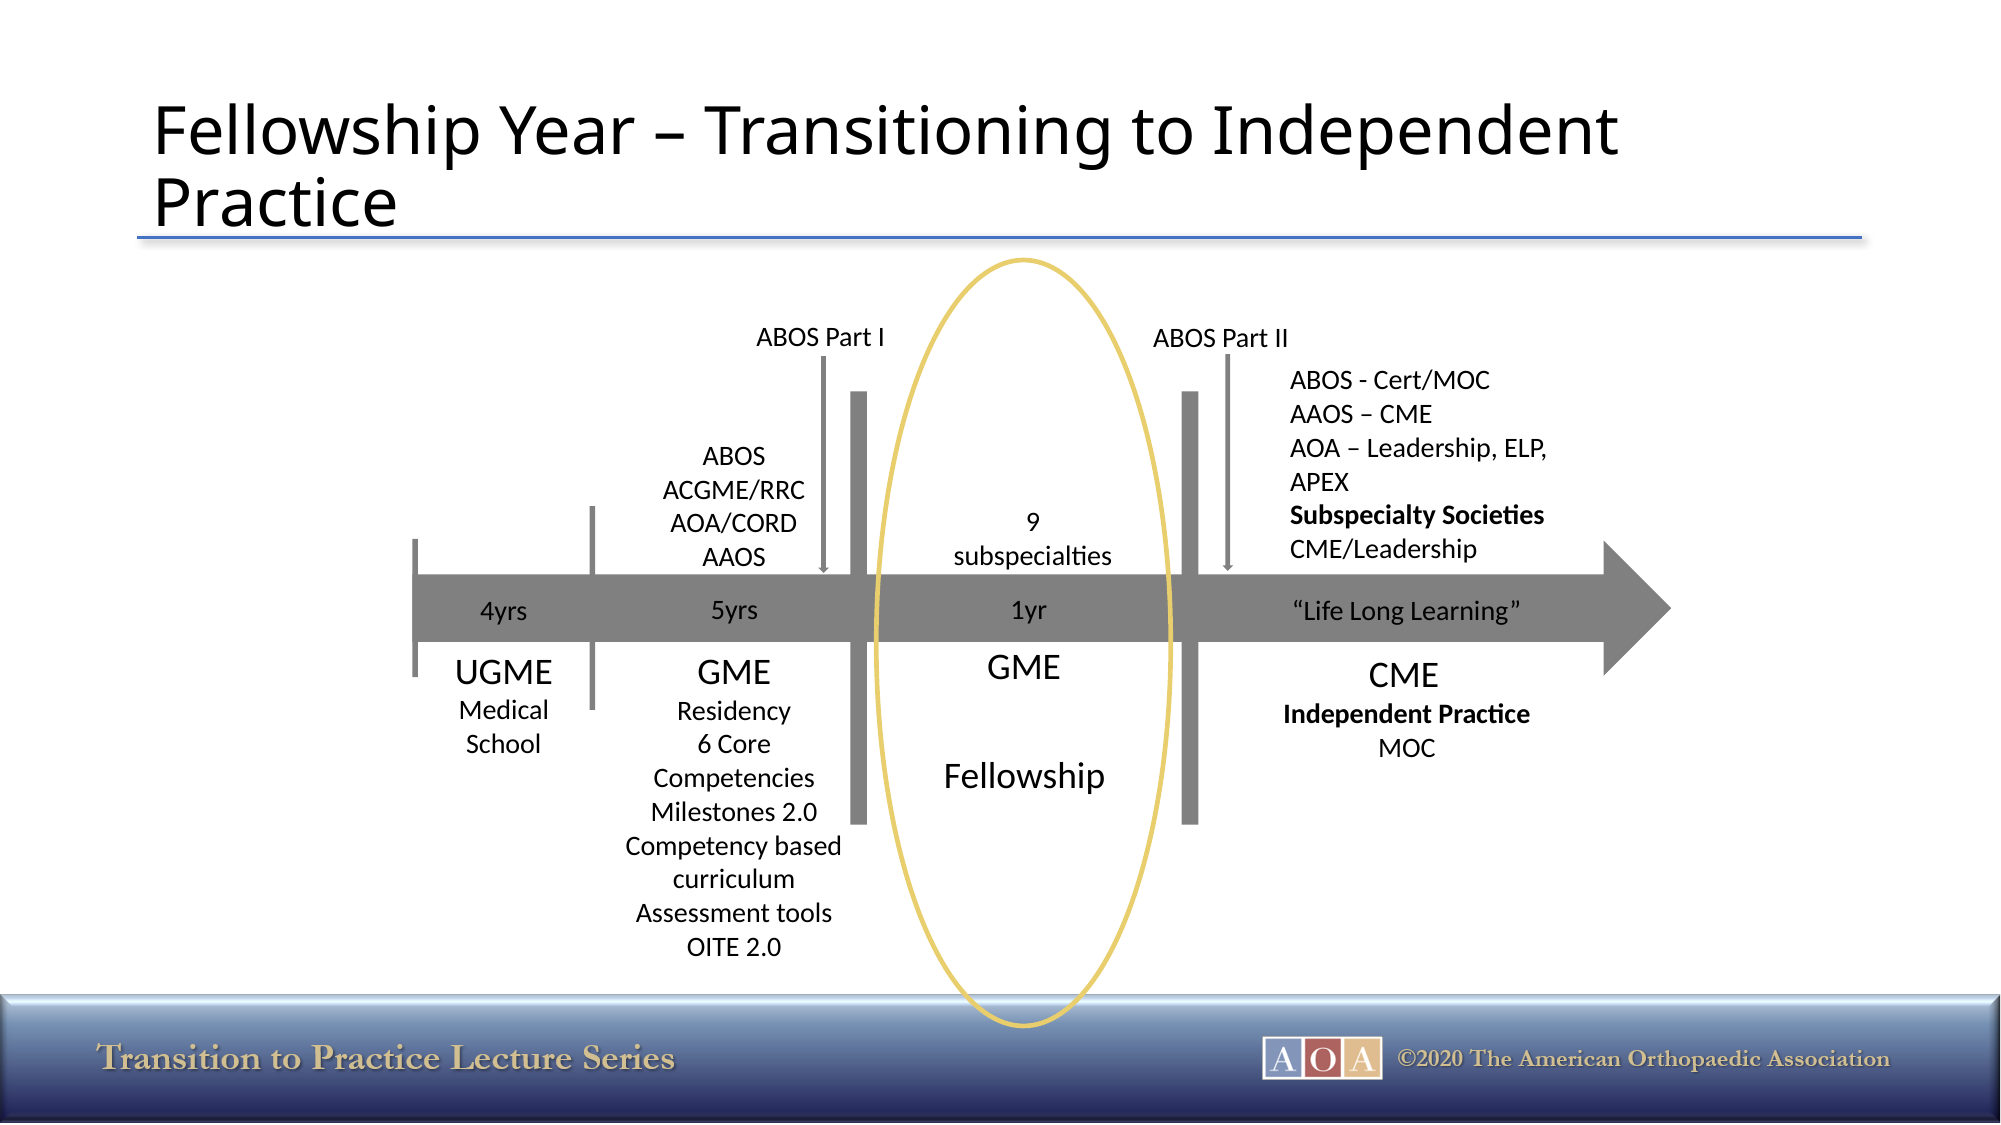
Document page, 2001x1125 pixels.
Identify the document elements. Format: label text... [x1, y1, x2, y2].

text_box “Life Long Learning” [1277, 585, 1537, 634]
text_box [849, 390, 868, 639]
text_box GME Residency 6 Core Competencies Milestones 2.0 Competency based curriculum Assessment tools OITE 2.0 [599, 639, 869, 970]
title Fellowship Year – Transitioning to Independent Practice [137, 59, 1863, 278]
text_box UGME Medical School [437, 639, 570, 767]
text_box [1181, 390, 1199, 826]
text_box [818, 360, 829, 574]
text_box CME Independent Practice MOC [1219, 642, 1595, 771]
text_box [1199, 537, 1673, 679]
text_box [1170, 573, 1181, 643]
text_box [411, 573, 589, 643]
text_box [868, 573, 877, 643]
picture [0, 992, 2001, 1125]
text_box [411, 538, 419, 573]
text_box [589, 505, 596, 711]
text_box [411, 643, 419, 678]
text_box ABOS ACGME/RRC AOA/CORD AAOS [640, 429, 828, 580]
text_box [596, 573, 849, 643]
text_box ABOS Part I [741, 311, 913, 360]
text_box ABOS Part II [1138, 312, 1317, 361]
text_box [1222, 354, 1234, 571]
text_box 5yrs [696, 583, 774, 633]
text_box 4yrs [434, 585, 574, 634]
text_box ABOS - Cert/MOC AAOS – CME AOA – Leadership, ELP, APEX Subspecialty Societies CME/Leadership [1275, 354, 1568, 572]
text_box [875, 258, 1172, 1027]
